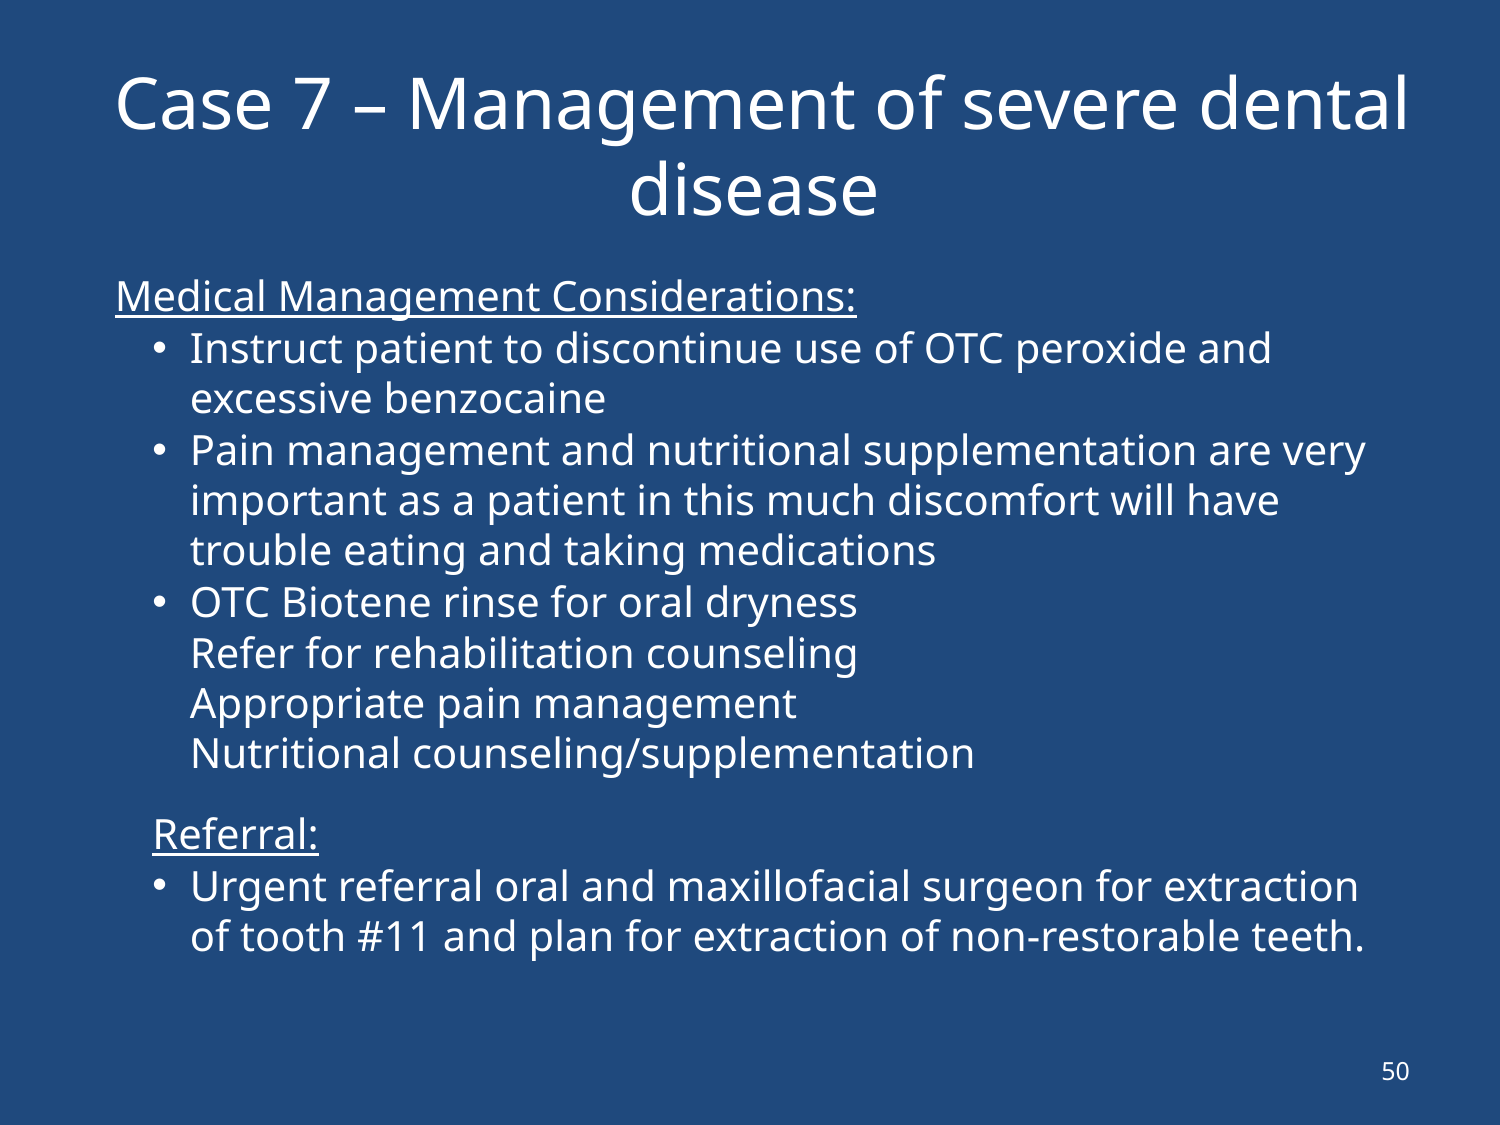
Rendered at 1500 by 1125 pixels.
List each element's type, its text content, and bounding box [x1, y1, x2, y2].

list Medical Management Considerations: Instruct patient to discontinue use of OTC peroxide and excessive benzocaine Pain management and nutritional supplementation are very important as a patient in this much discomfort will have trouble eating and taking medications OTC Biotene rinse for oral dryness Refer for rehabilitation counseling Appropriate pain management Nutritional counseling/supplementation Referral: Urgent referral oral and maxillofacial surgeon for extraction of tooth #11 and plan for extraction of non-restorable teeth. [99, 262, 1425, 1088]
title Case 7 – Management of severe dental disease [87, 50, 1438, 238]
slide_number 50 [1074, 1042, 1425, 1103]
